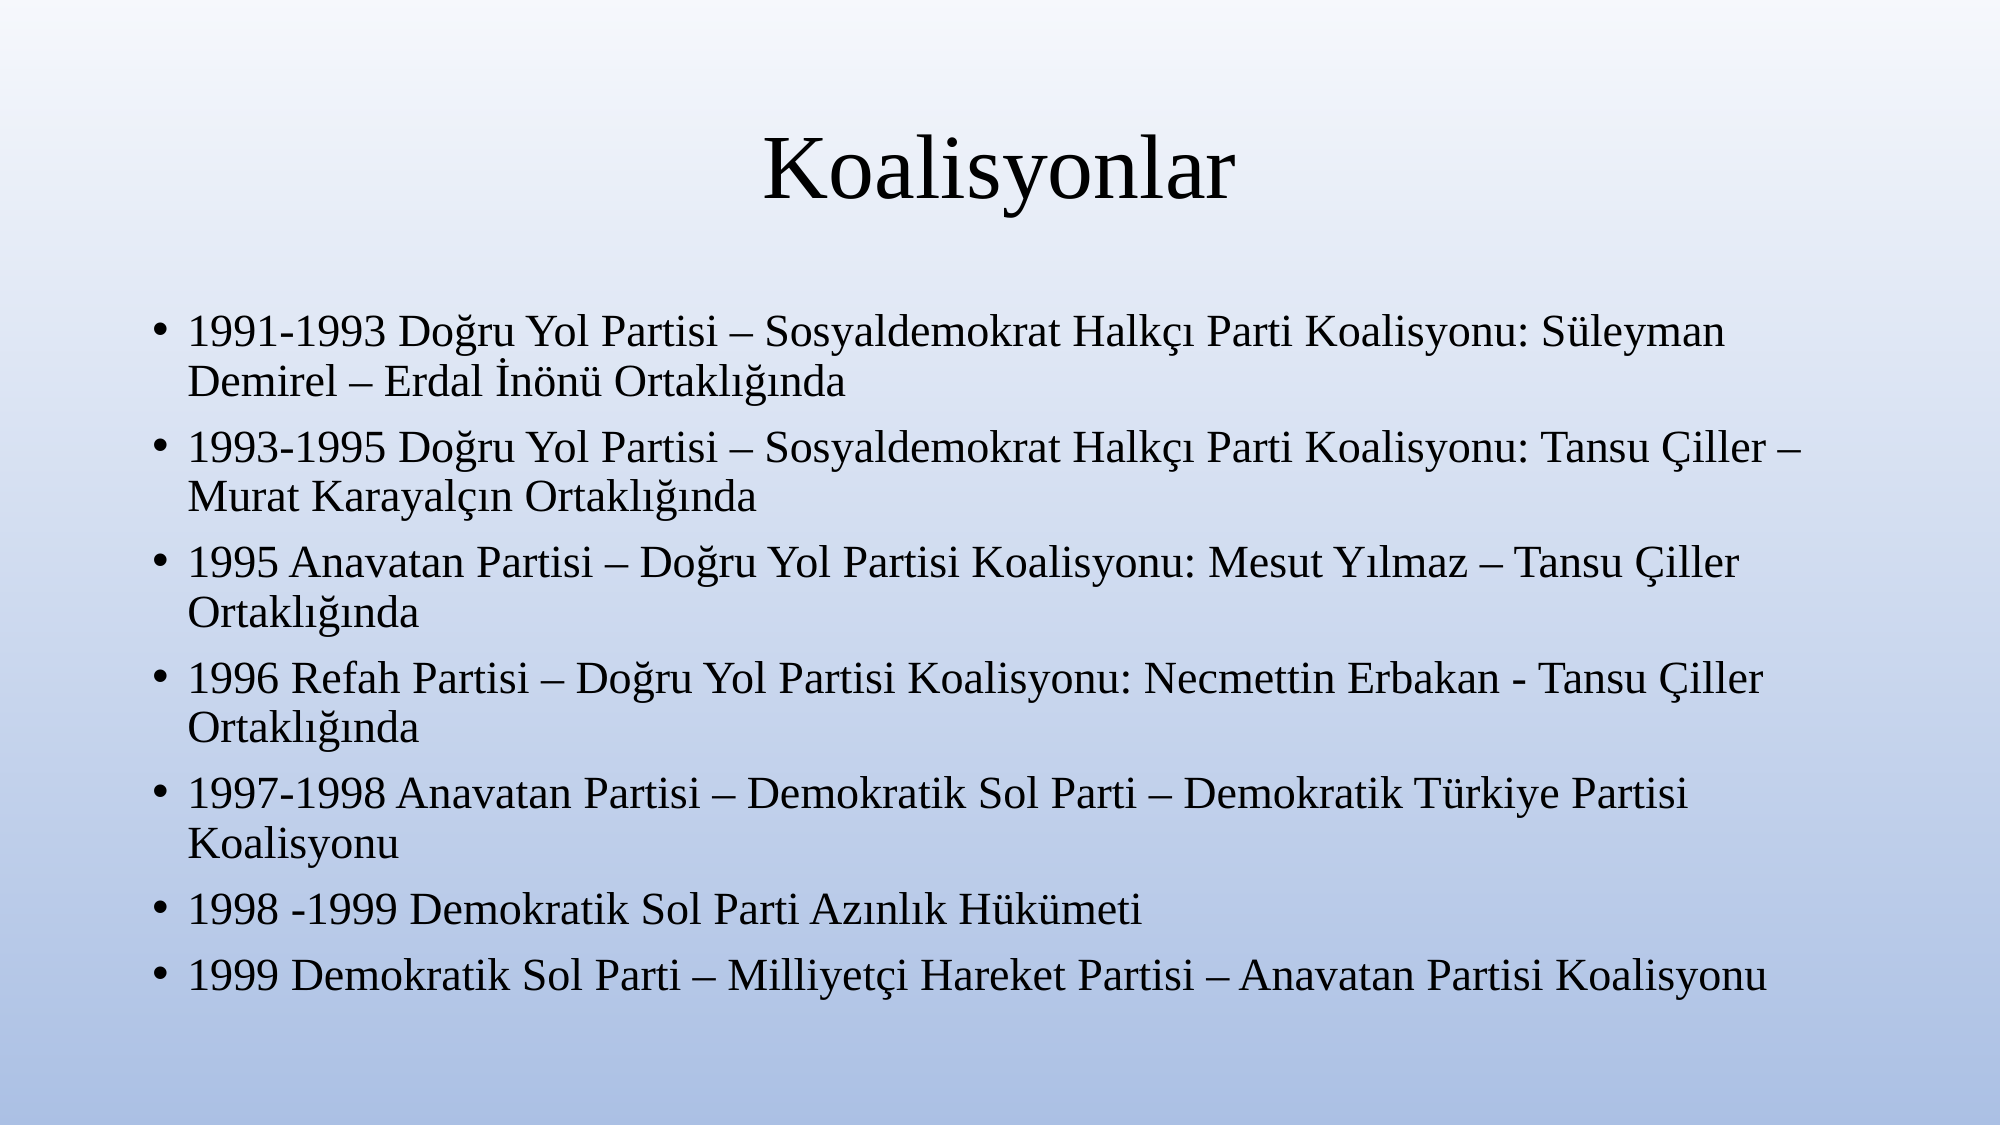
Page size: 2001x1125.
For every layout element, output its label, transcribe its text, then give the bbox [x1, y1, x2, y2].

title Koalisyonlar [137, 59, 1863, 278]
list 1991-1993 Doğru Yol Partisi – Sosyaldemokrat Halkçı Parti Koalisyonu: Süleyman Demirel – Erdal İnönü Ortaklığında 1993-1995 Doğru Yol Partisi – Sosyaldemokrat Halkçı Parti Koalisyonu: Tansu Çiller – Murat Karayalçın Ortaklığında 1995 Anavatan Partisi – Doğru Yol Partisi Koalisyonu: Mesut Yılmaz – Tansu Çiller Ortaklığında 1996 Refah Partisi – Doğru Yol Partisi Koalisyonu: Necmettin Erbakan - Tansu Çiller Ortaklığında 1997-1998 Anavatan Partisi – Demokratik Sol Parti – Demokratik Türkiye Partisi Koalisyonu 1998 -1999 Demokratik Sol Parti Azınlık Hükümeti 1999 Demokratik Sol Parti – Milliyetçi Hareket Partisi – Anavatan Partisi Koalisyonu [137, 299, 1863, 1014]
